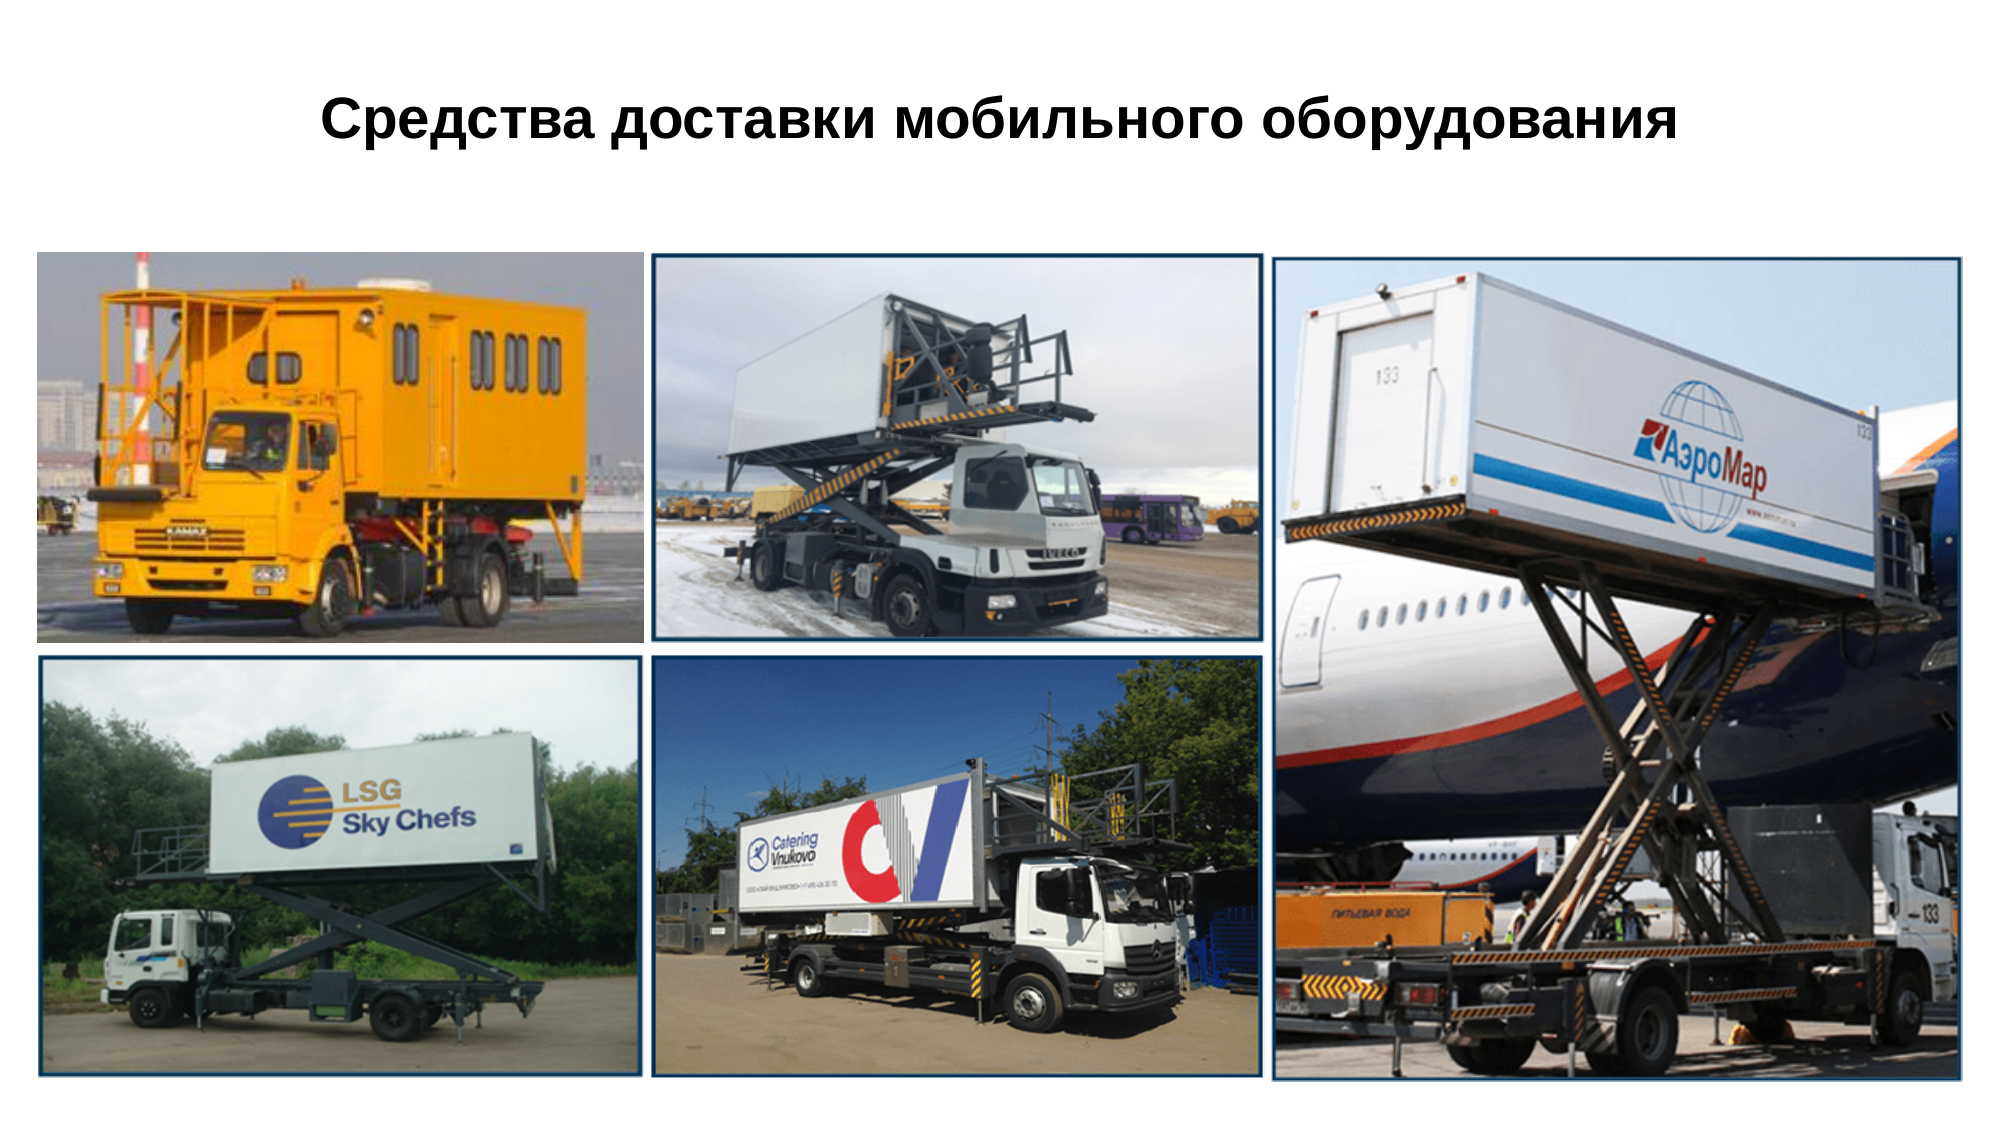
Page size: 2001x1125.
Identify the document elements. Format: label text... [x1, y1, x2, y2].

picture [650, 252, 1265, 643]
picture [650, 654, 1265, 1078]
picture [37, 252, 644, 643]
text_box Средства доставки мобильного оборудования [301, 72, 1699, 241]
picture [1271, 256, 1963, 1082]
text_box [205, 268, 1245, 1004]
picture [37, 654, 644, 1078]
